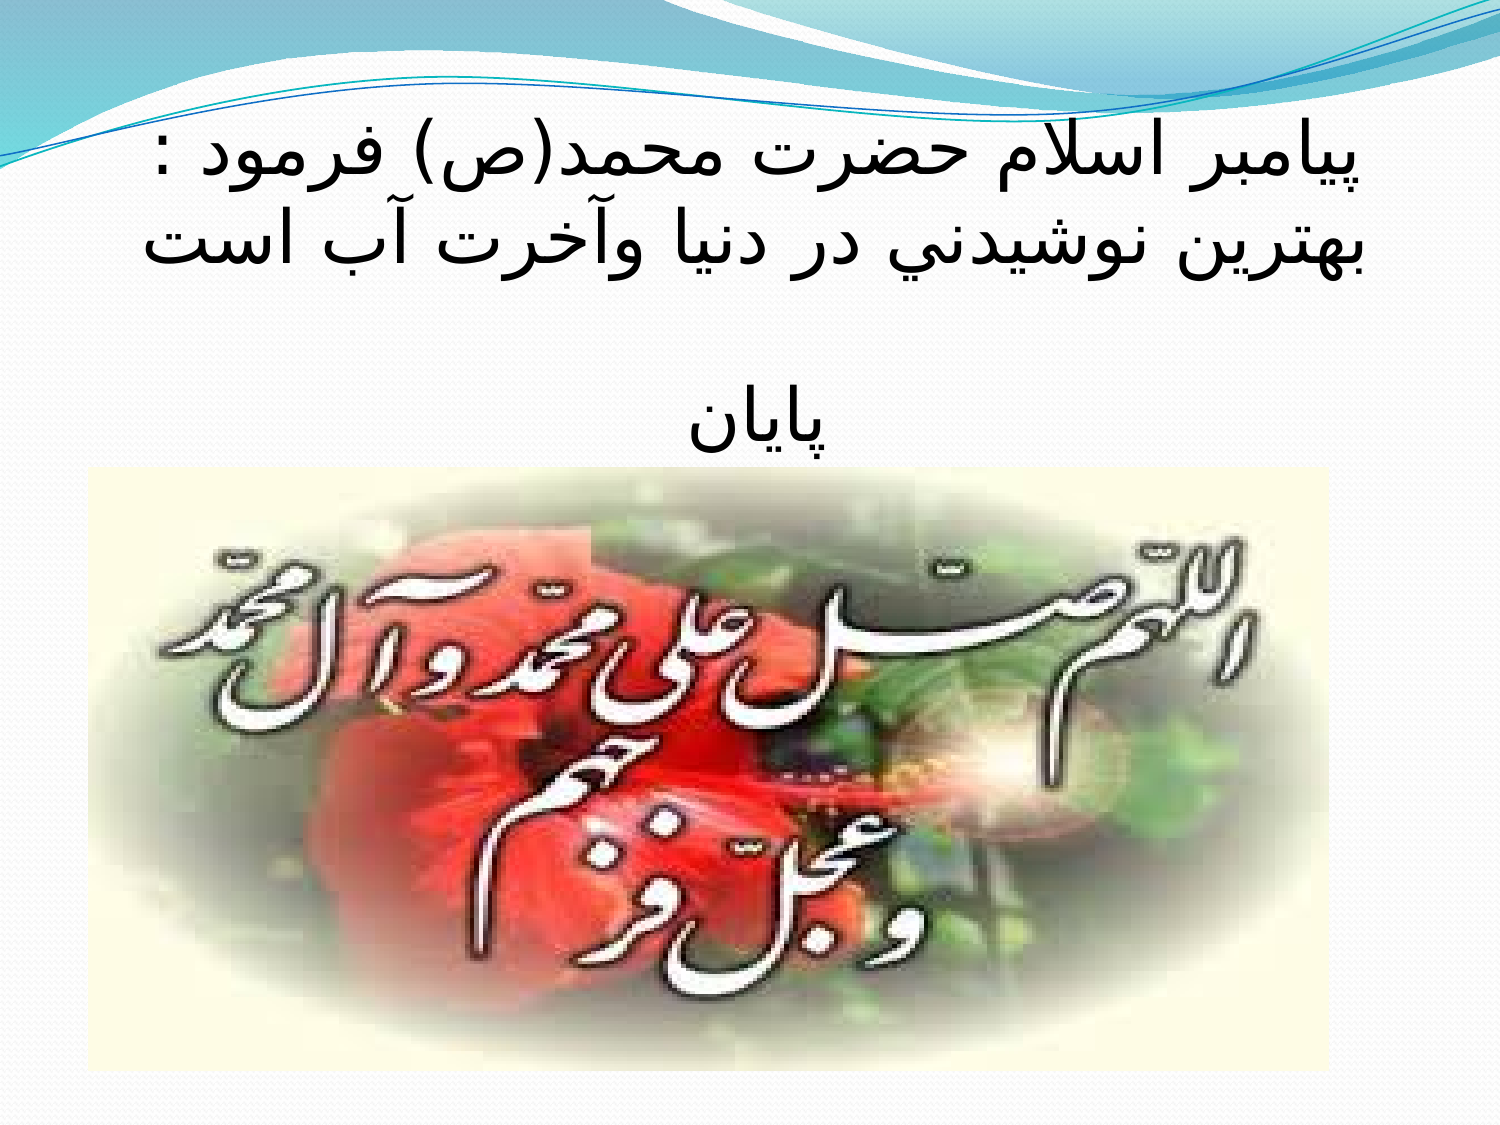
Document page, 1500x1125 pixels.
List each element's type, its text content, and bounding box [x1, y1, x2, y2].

title پيامبر اسلام حضرت محمد(ص) فرمود : بهترين نوشيدني در دنيا وآخرت آب است پايان [75, 90, 1438, 457]
picture [88, 467, 1329, 1071]
